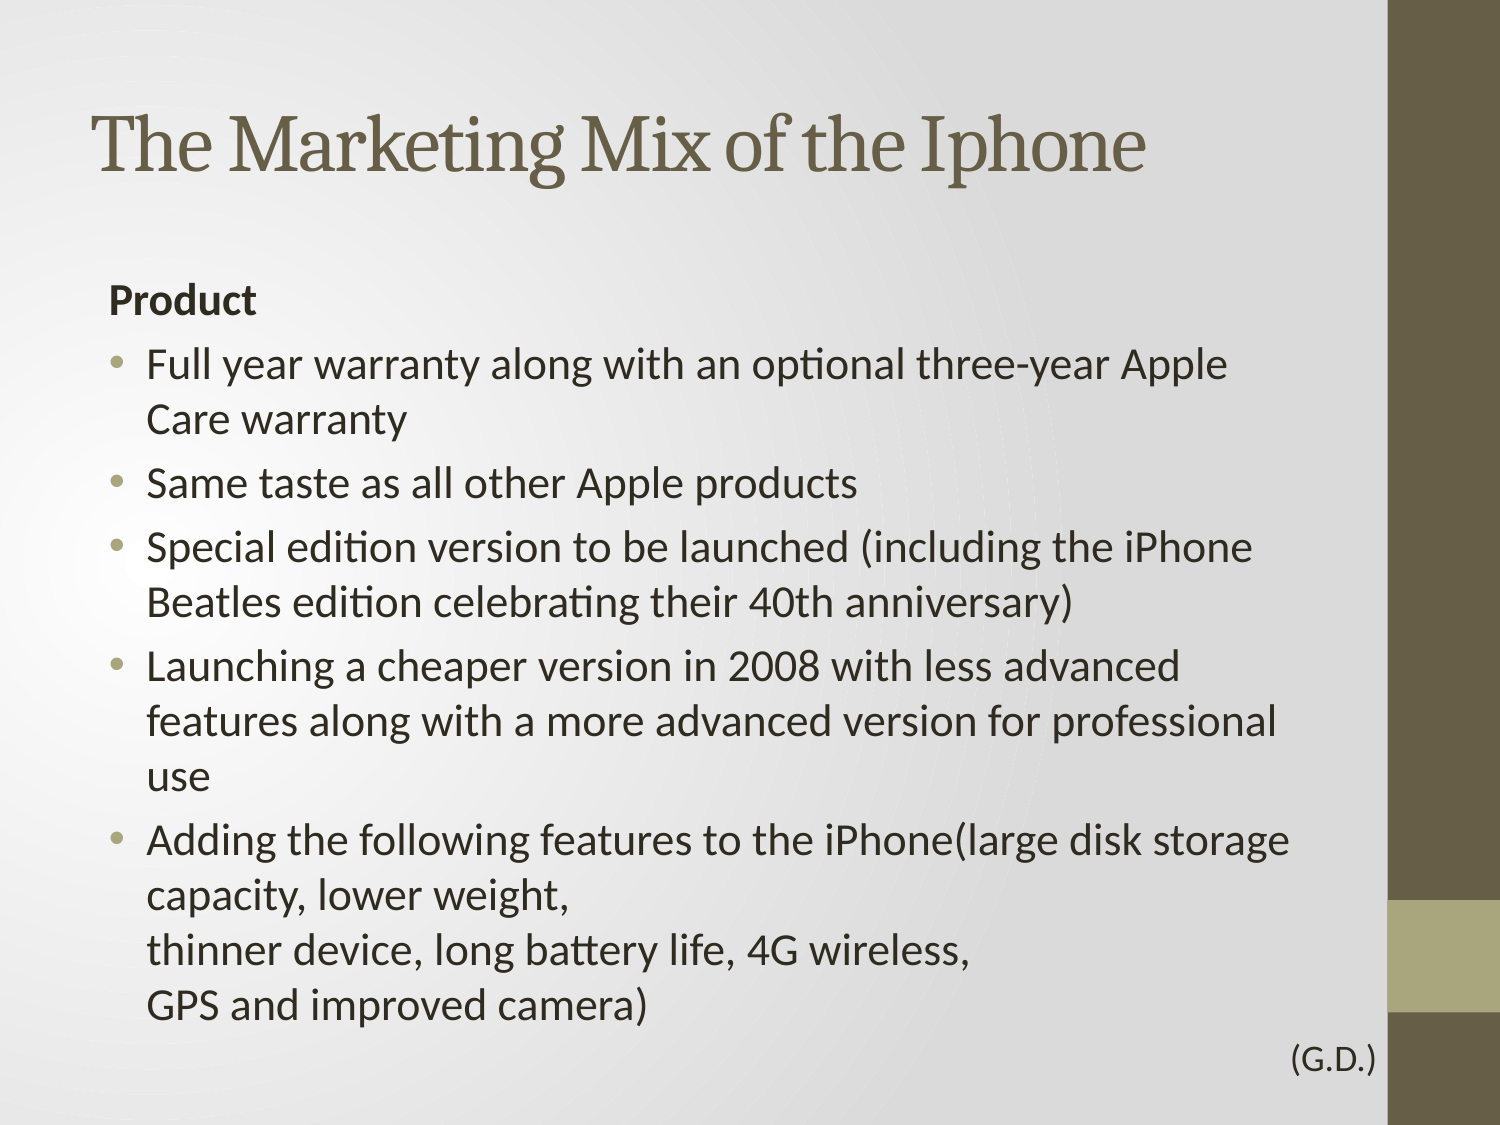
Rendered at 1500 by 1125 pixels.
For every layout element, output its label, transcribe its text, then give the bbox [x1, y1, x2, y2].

list Product Full year warranty along with an optional three-year Apple Care warranty Same taste as all other Apple products Special edition version to be launched (including the iPhone Beatles edition celebrating their 40th anniversary) Launching a cheaper version in 2008 with less advanced features along with a more advanced version for professional use Adding the following features to the iPhone(large disk storage capacity, lower weight, thinner device, long battery life, 4G wireless, GPS and improved camera) [75, 262, 1325, 1050]
text_box (G.D.) [1274, 1026, 1408, 1087]
title The Marketing Mix of the Iphone [75, 45, 1325, 233]
